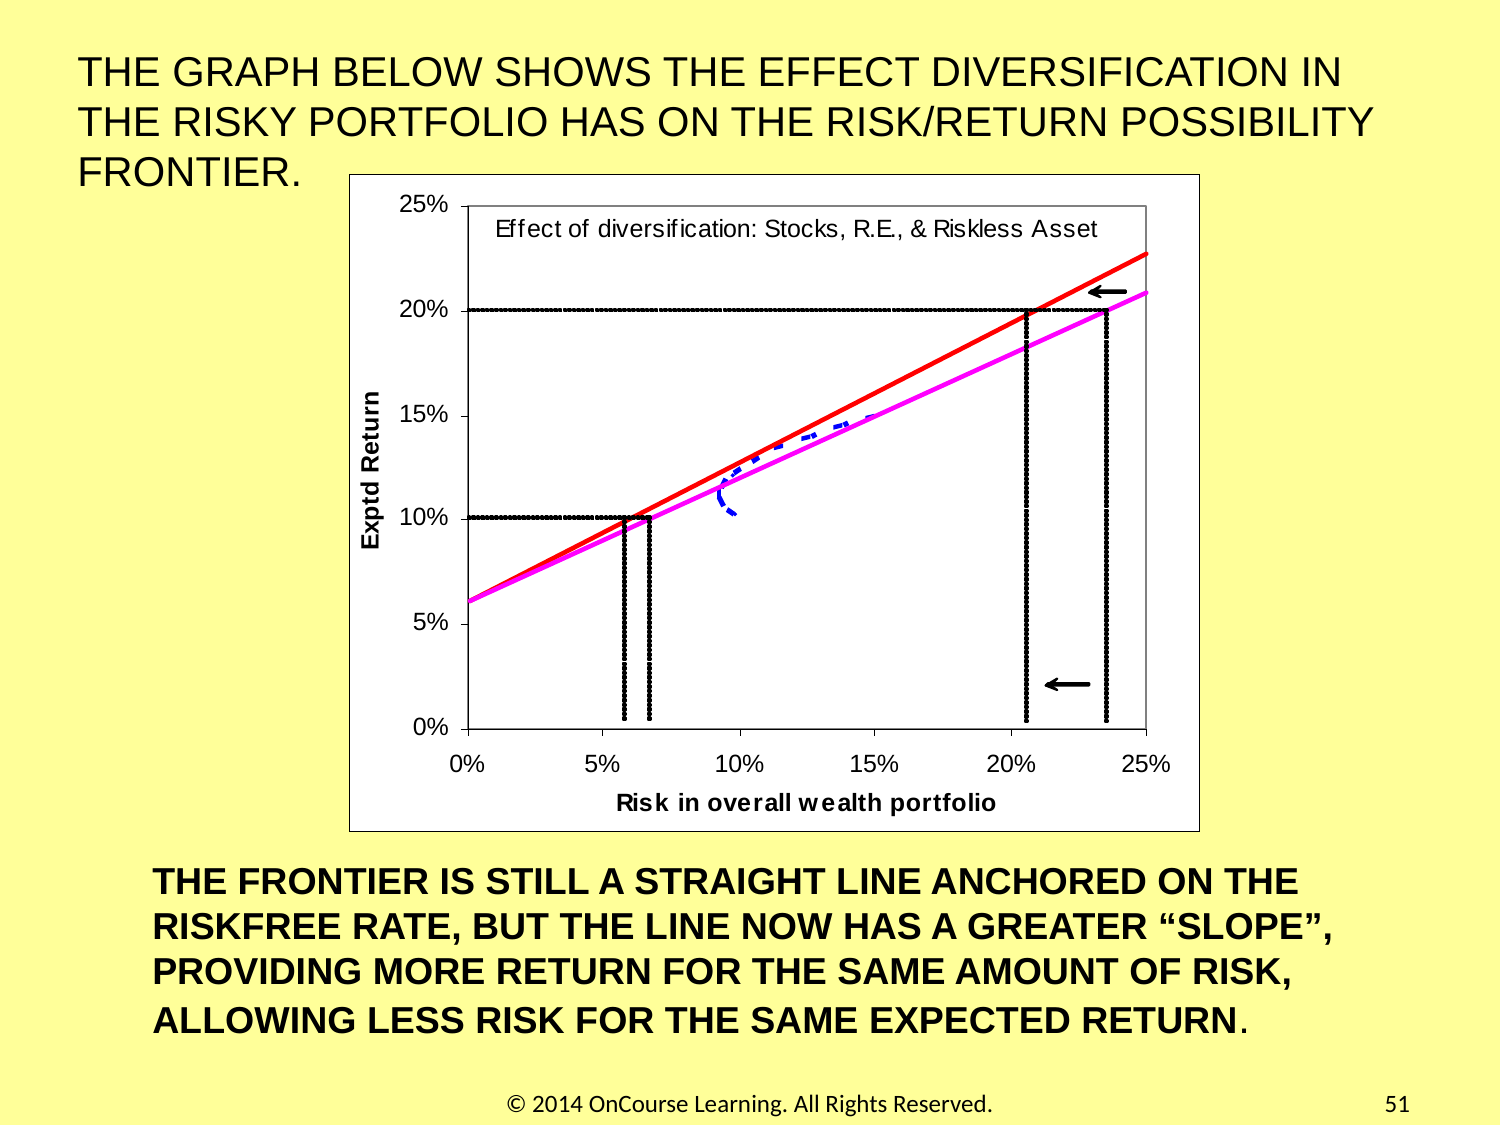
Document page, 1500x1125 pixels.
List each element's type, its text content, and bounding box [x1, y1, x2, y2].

text_box THE GRAPH BELOW SHOWS THE EFFECT DIVERSIFICATION IN THE RISKY PORTFOLIO HAS ON THE RISK/RETURN POSSIBILITY FRONTIER. [62, 37, 1450, 203]
footer © 2014 OnCourse Learning. All Rights Reserved. [449, 1046, 1051, 1125]
picture [337, 162, 1213, 844]
slide_number 51 [1074, 1050, 1426, 1125]
text_box THE FRONTIER IS STILL A STRAIGHT LINE ANCHORED ON THE RISKFREE RATE, BUT THE LINE NOW HAS A GREATER “SLOPE”, PROVIDING MORE RETURN FOR THE SAME AMOUNT OF RISK, ALLOWING LESS RISK FOR THE SAME EXPECTED RETURN. [137, 849, 1438, 1050]
